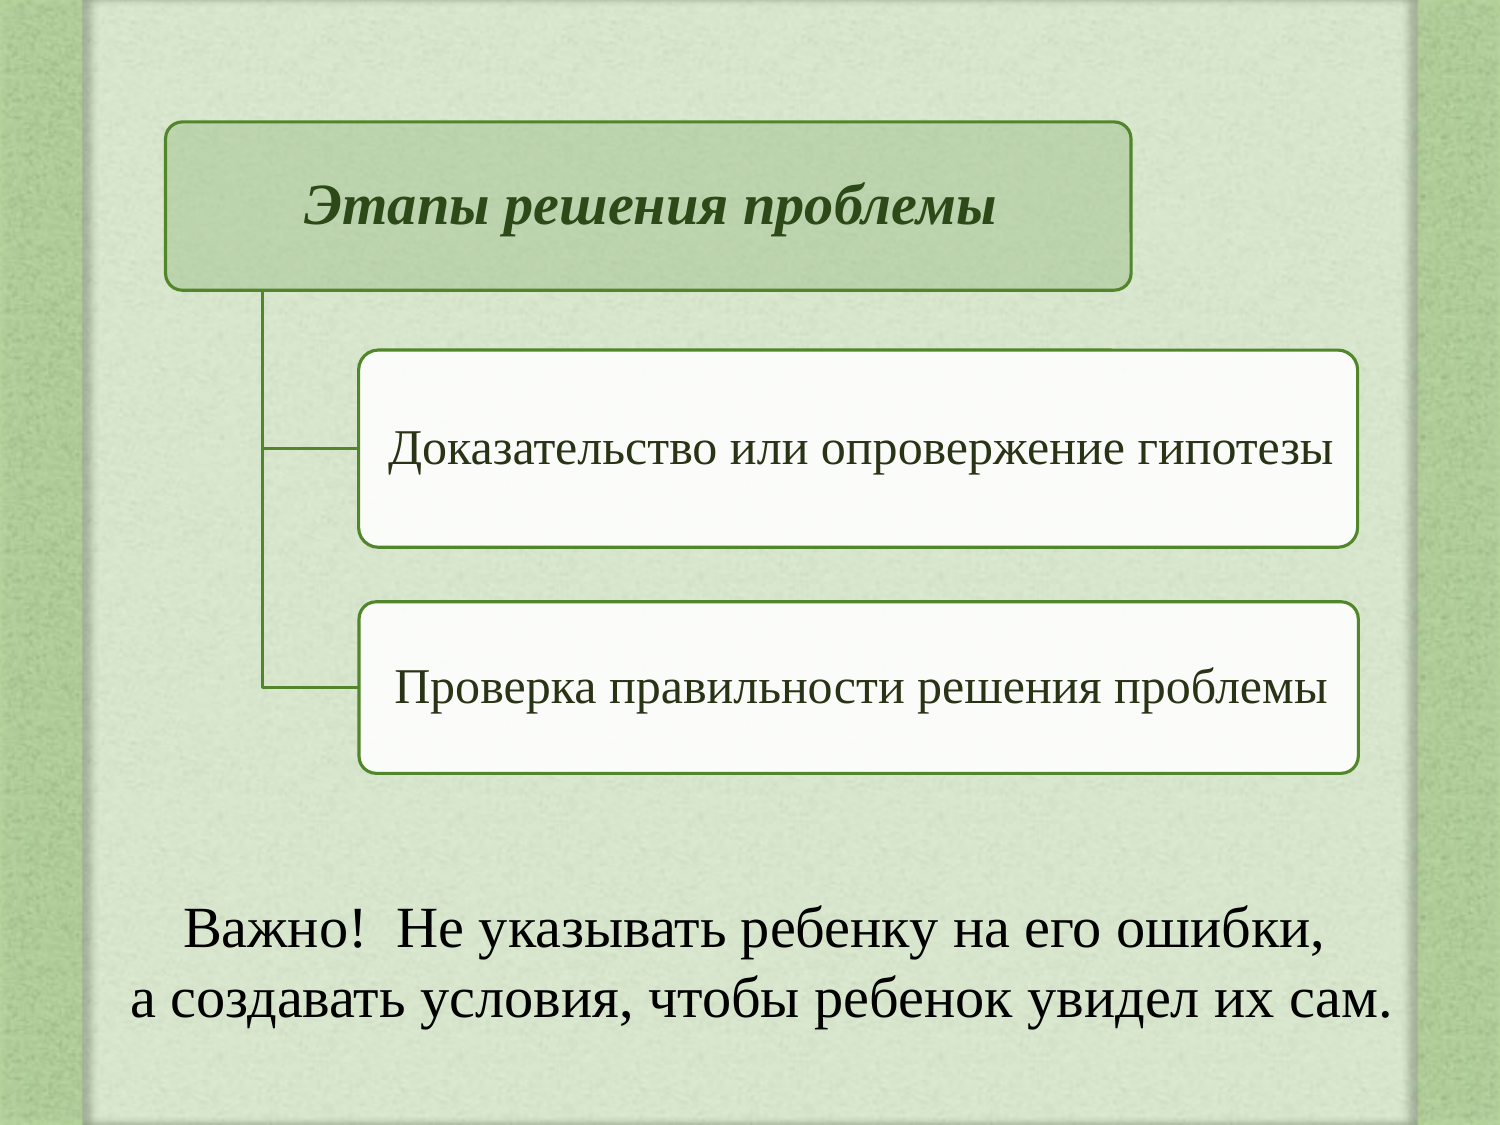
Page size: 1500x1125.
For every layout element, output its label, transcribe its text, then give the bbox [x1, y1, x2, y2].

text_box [164, 113, 1359, 788]
text_box Важно! Не указывать ребенку на его ошибки, а создавать условия, чтобы ребенок увидел их сам. [112, 881, 1412, 1037]
picture [0, 0, 1500, 1125]
